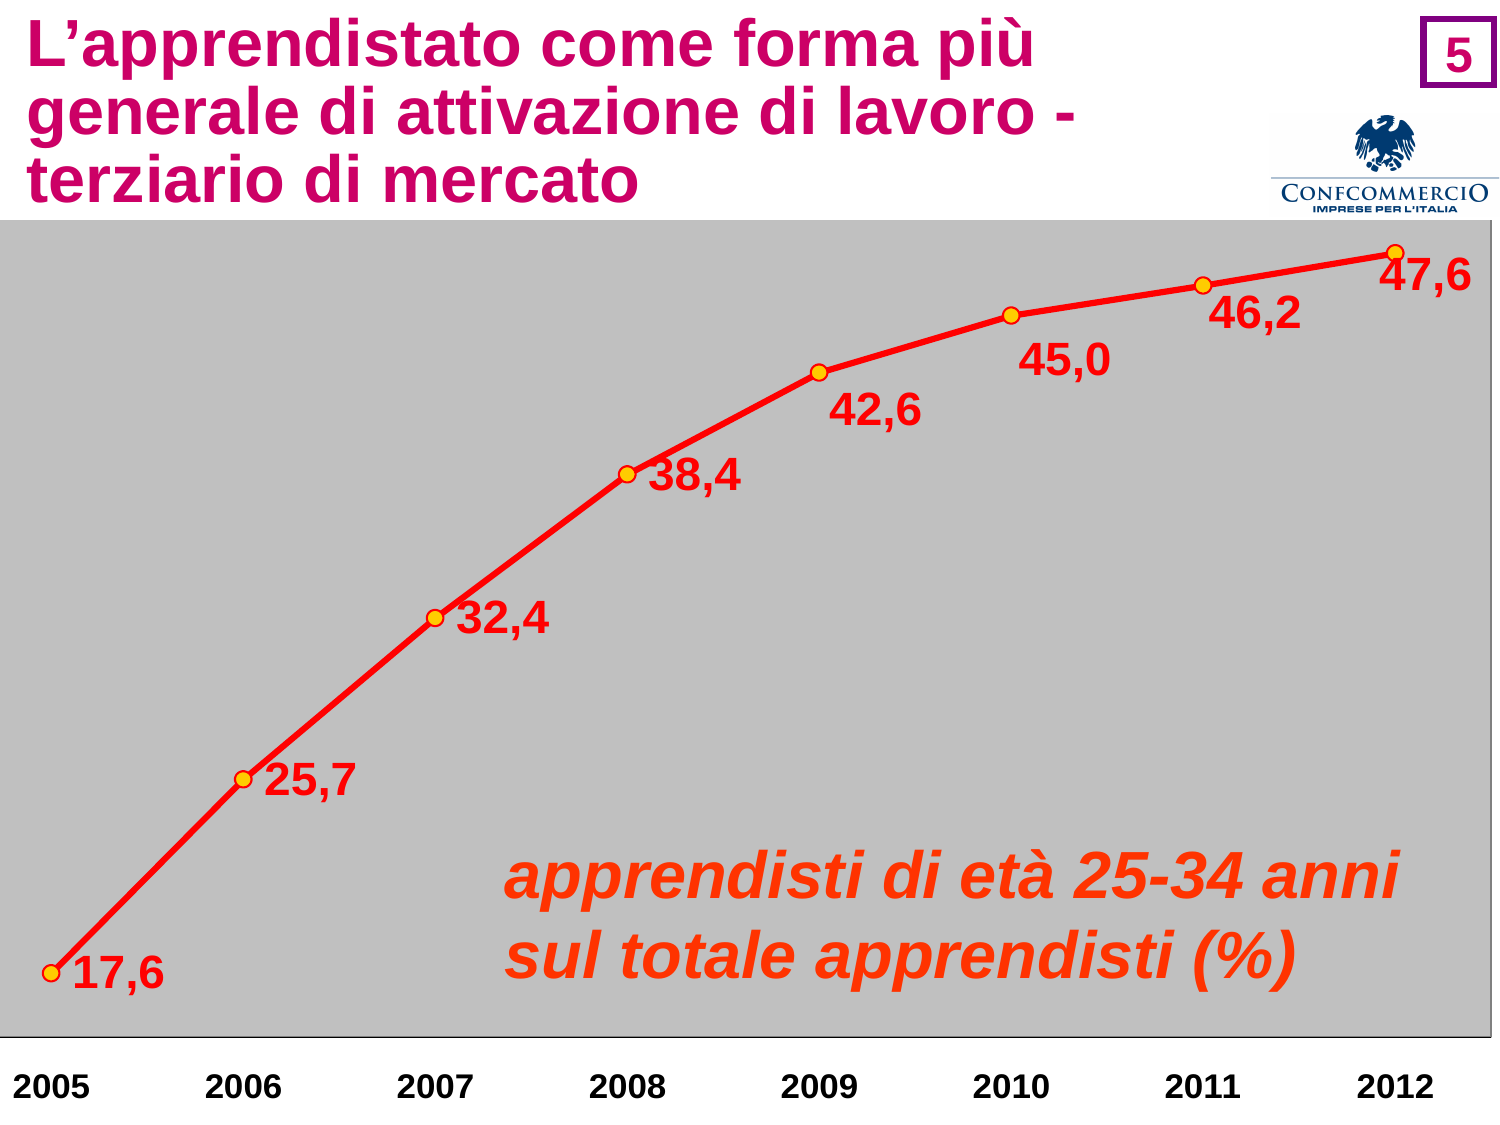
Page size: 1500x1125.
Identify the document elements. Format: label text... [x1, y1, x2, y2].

picture [0, 219, 1500, 1125]
text_box L’apprendistato come forma più generale di attivazione di lavoro - terziario di mercato [11, 4, 1105, 218]
text_box 5 [1423, 18, 1495, 86]
picture [1269, 113, 1500, 217]
